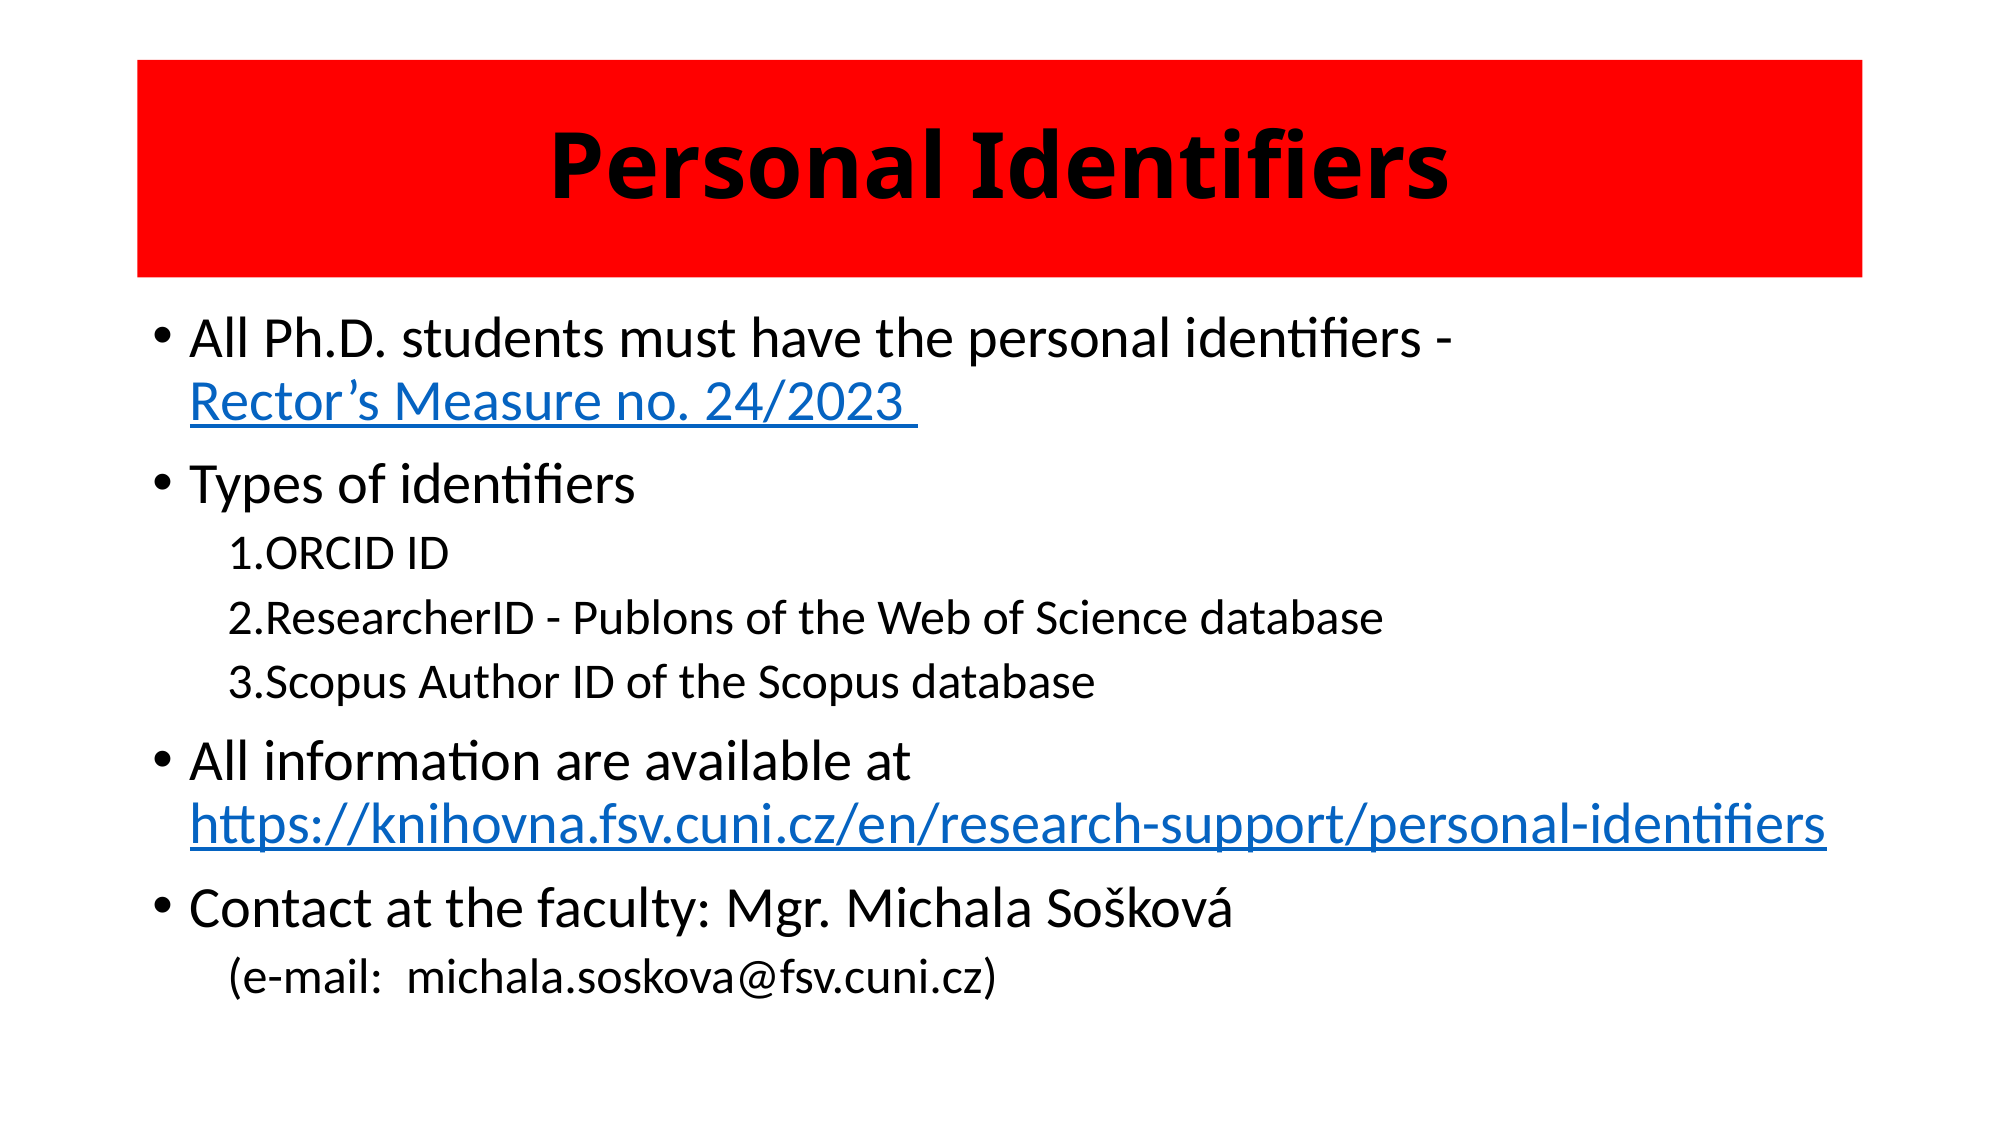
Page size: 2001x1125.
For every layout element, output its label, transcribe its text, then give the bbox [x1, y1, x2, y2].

list All Ph.D. students must have the personal identifiers - Rector’s Measure no. 24/2023 Types of identifiers ORCID ID ResearcherID - Publons of the Web of Science database Scopus Author ID of the Scopus database All information are available at https://knihovna.fsv.cuni.cz/en/research-support/personal-identifiers Contact at the faculty: Mgr. Michala Sošková (e-mail: michala.soskova@fsv.cuni.cz) [137, 299, 1863, 1014]
title Personal Identifiers [137, 59, 1863, 278]
